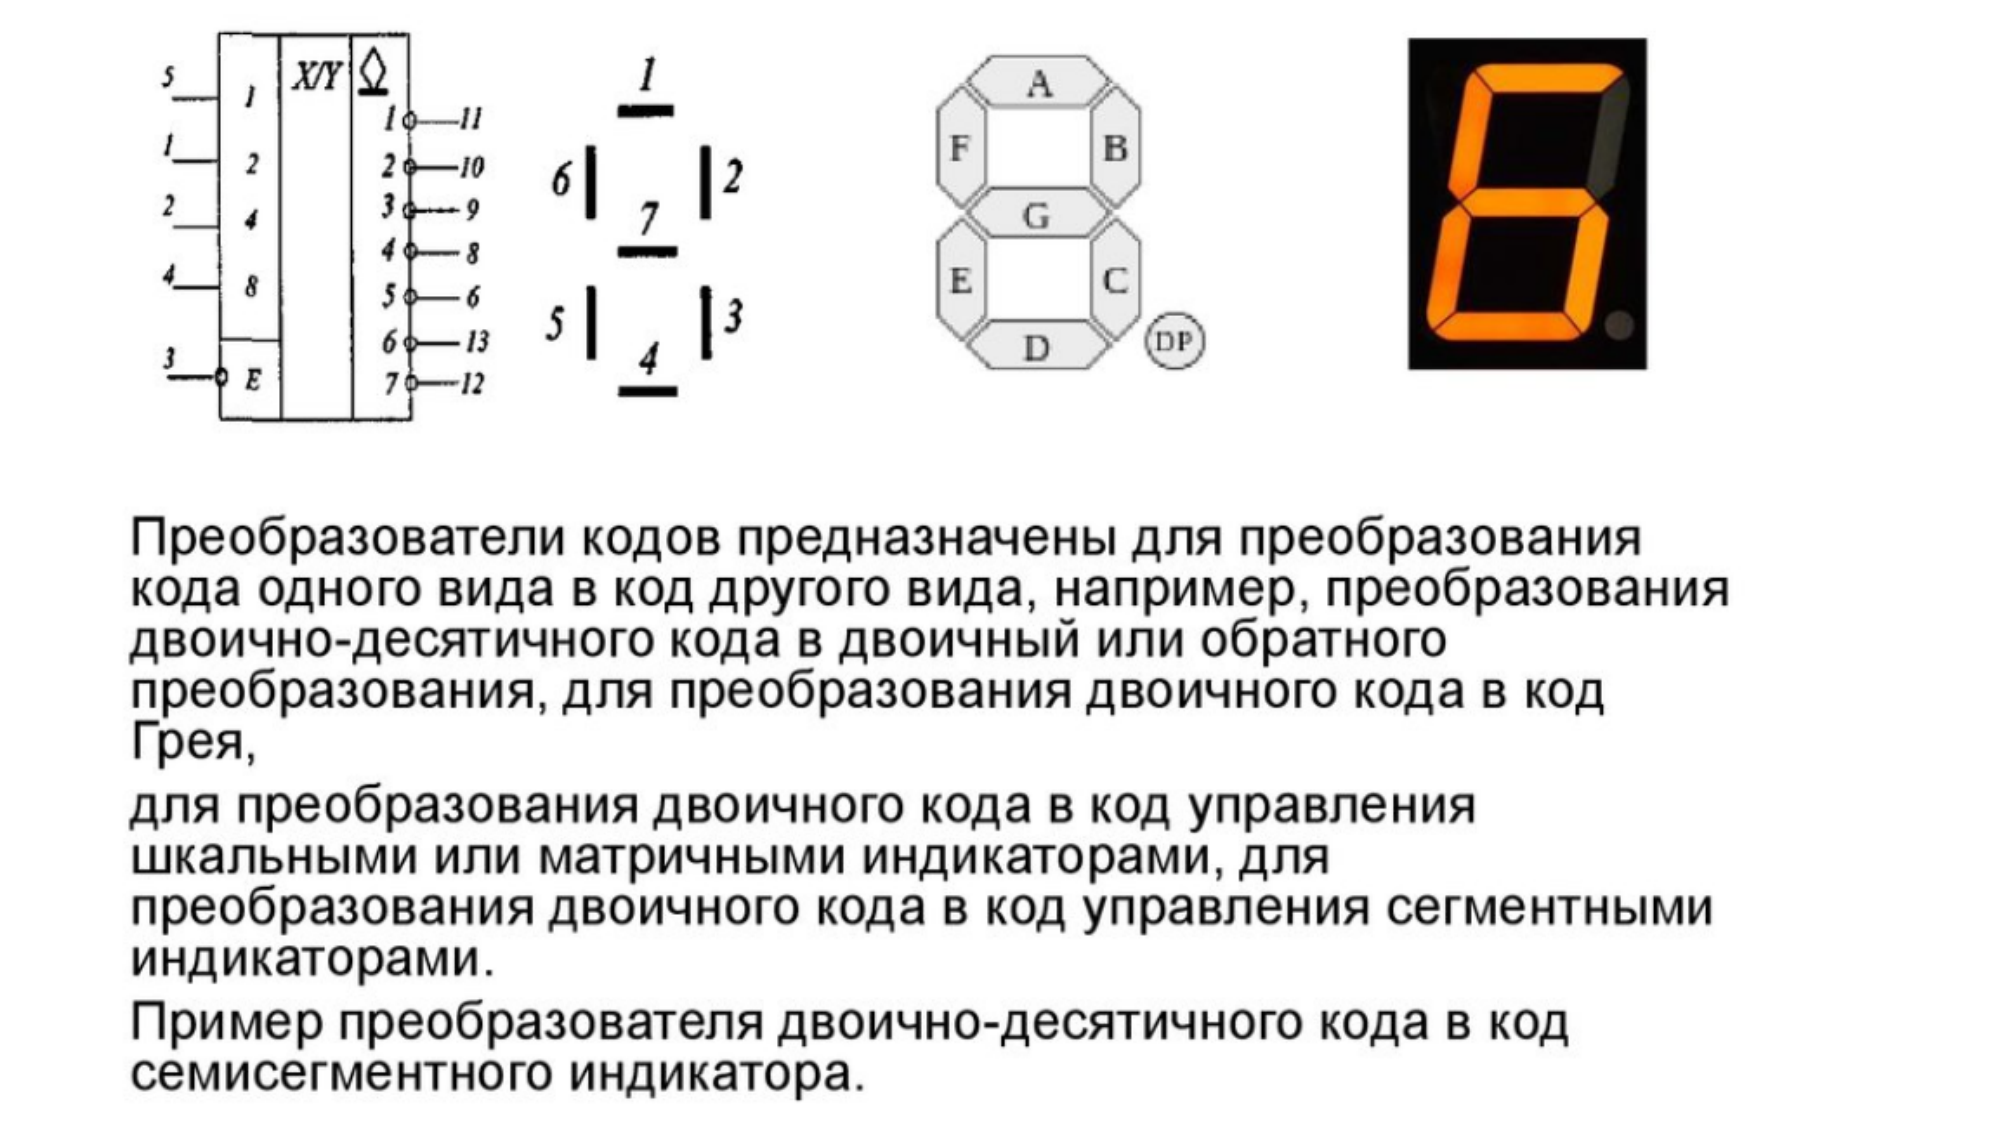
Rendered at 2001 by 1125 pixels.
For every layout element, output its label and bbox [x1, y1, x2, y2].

list [109, 0, 1794, 1107]
